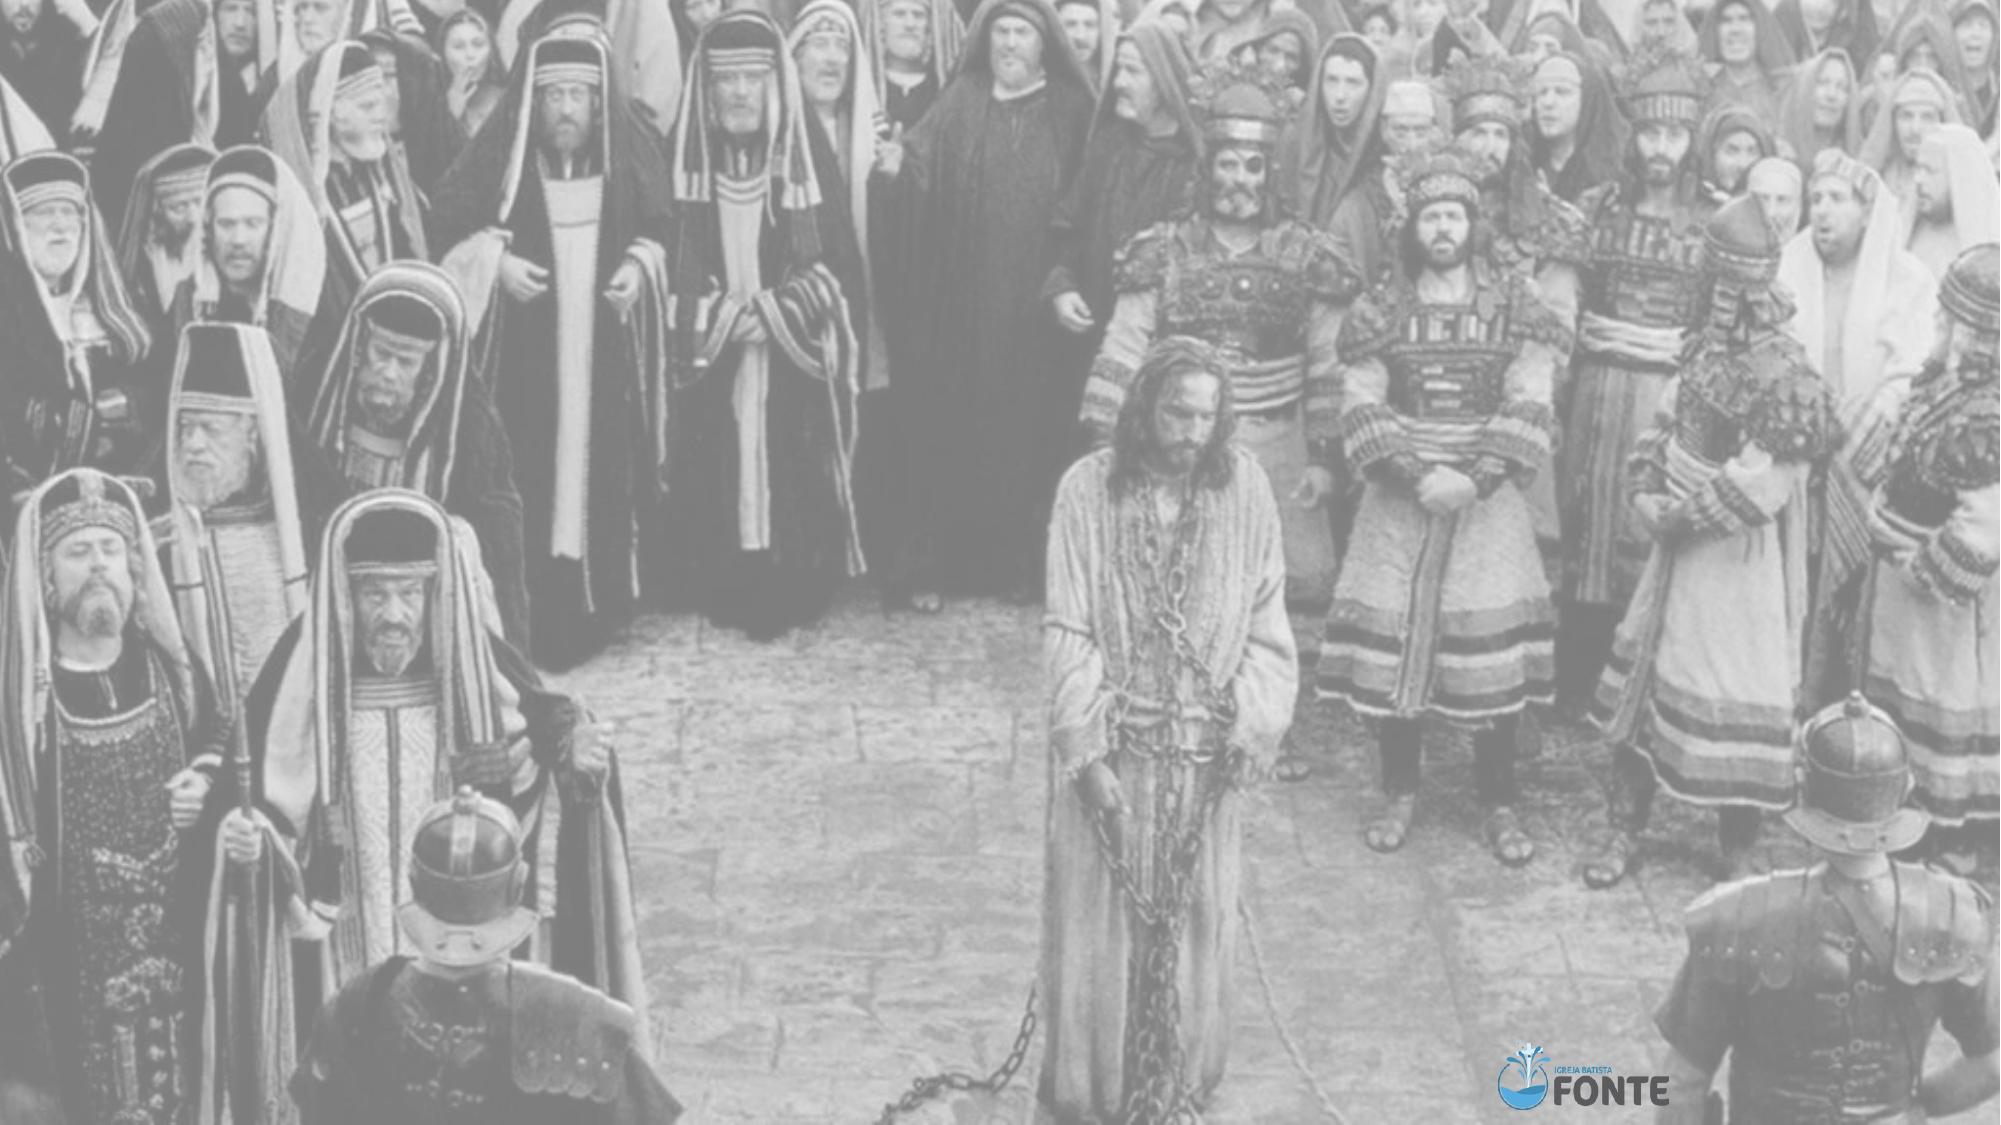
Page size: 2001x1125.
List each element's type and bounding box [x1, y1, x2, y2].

picture [1494, 1037, 1673, 1114]
